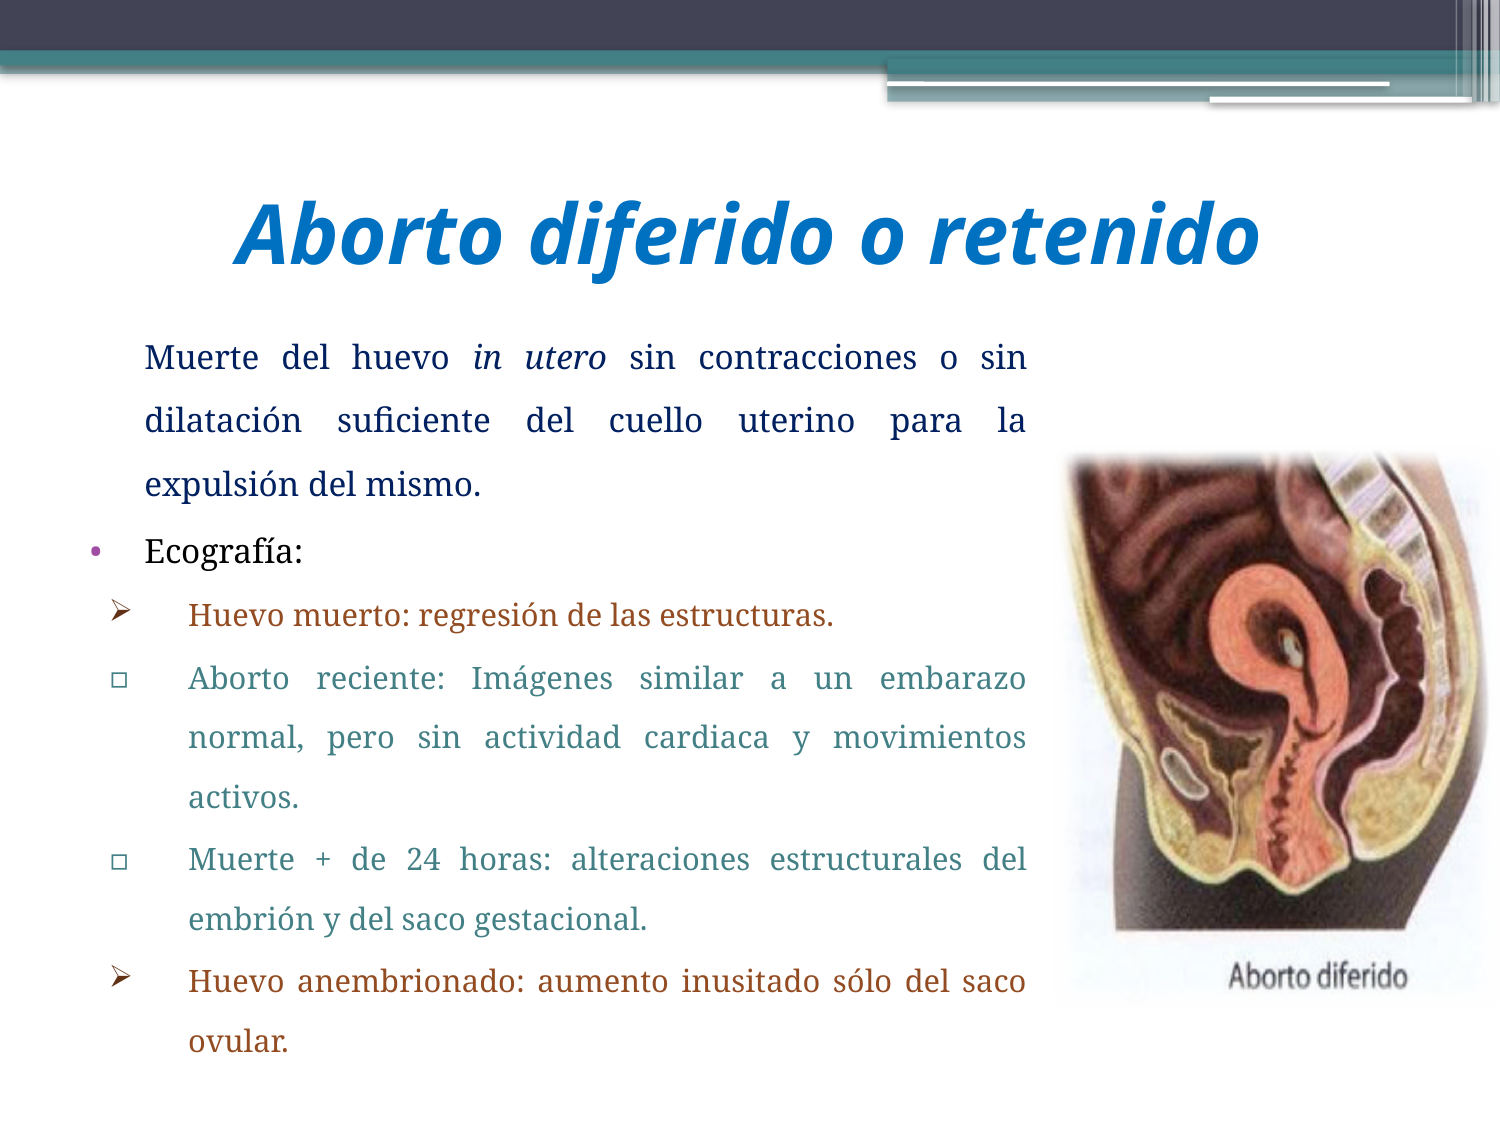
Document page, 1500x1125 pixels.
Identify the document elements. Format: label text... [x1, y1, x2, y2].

picture [1054, 445, 1500, 1009]
title Aborto diferido o retenido [75, 149, 1425, 315]
list Muerte del huevo in utero sin contracciones o sin dilatación suficiente del cuello uterino para la expulsión del mismo. Ecografía: Huevo muerto: regresión de las estructuras. Aborto reciente: Imágenes similar a un embarazo normal, pero sin actividad cardiaca y movimientos activos. Muerte + de 24 horas: alteraciones estructurales del embrión y del saco gestacional. Huevo anembrionado: aumento inusitado sólo del saco ovular. [75, 304, 1043, 1079]
